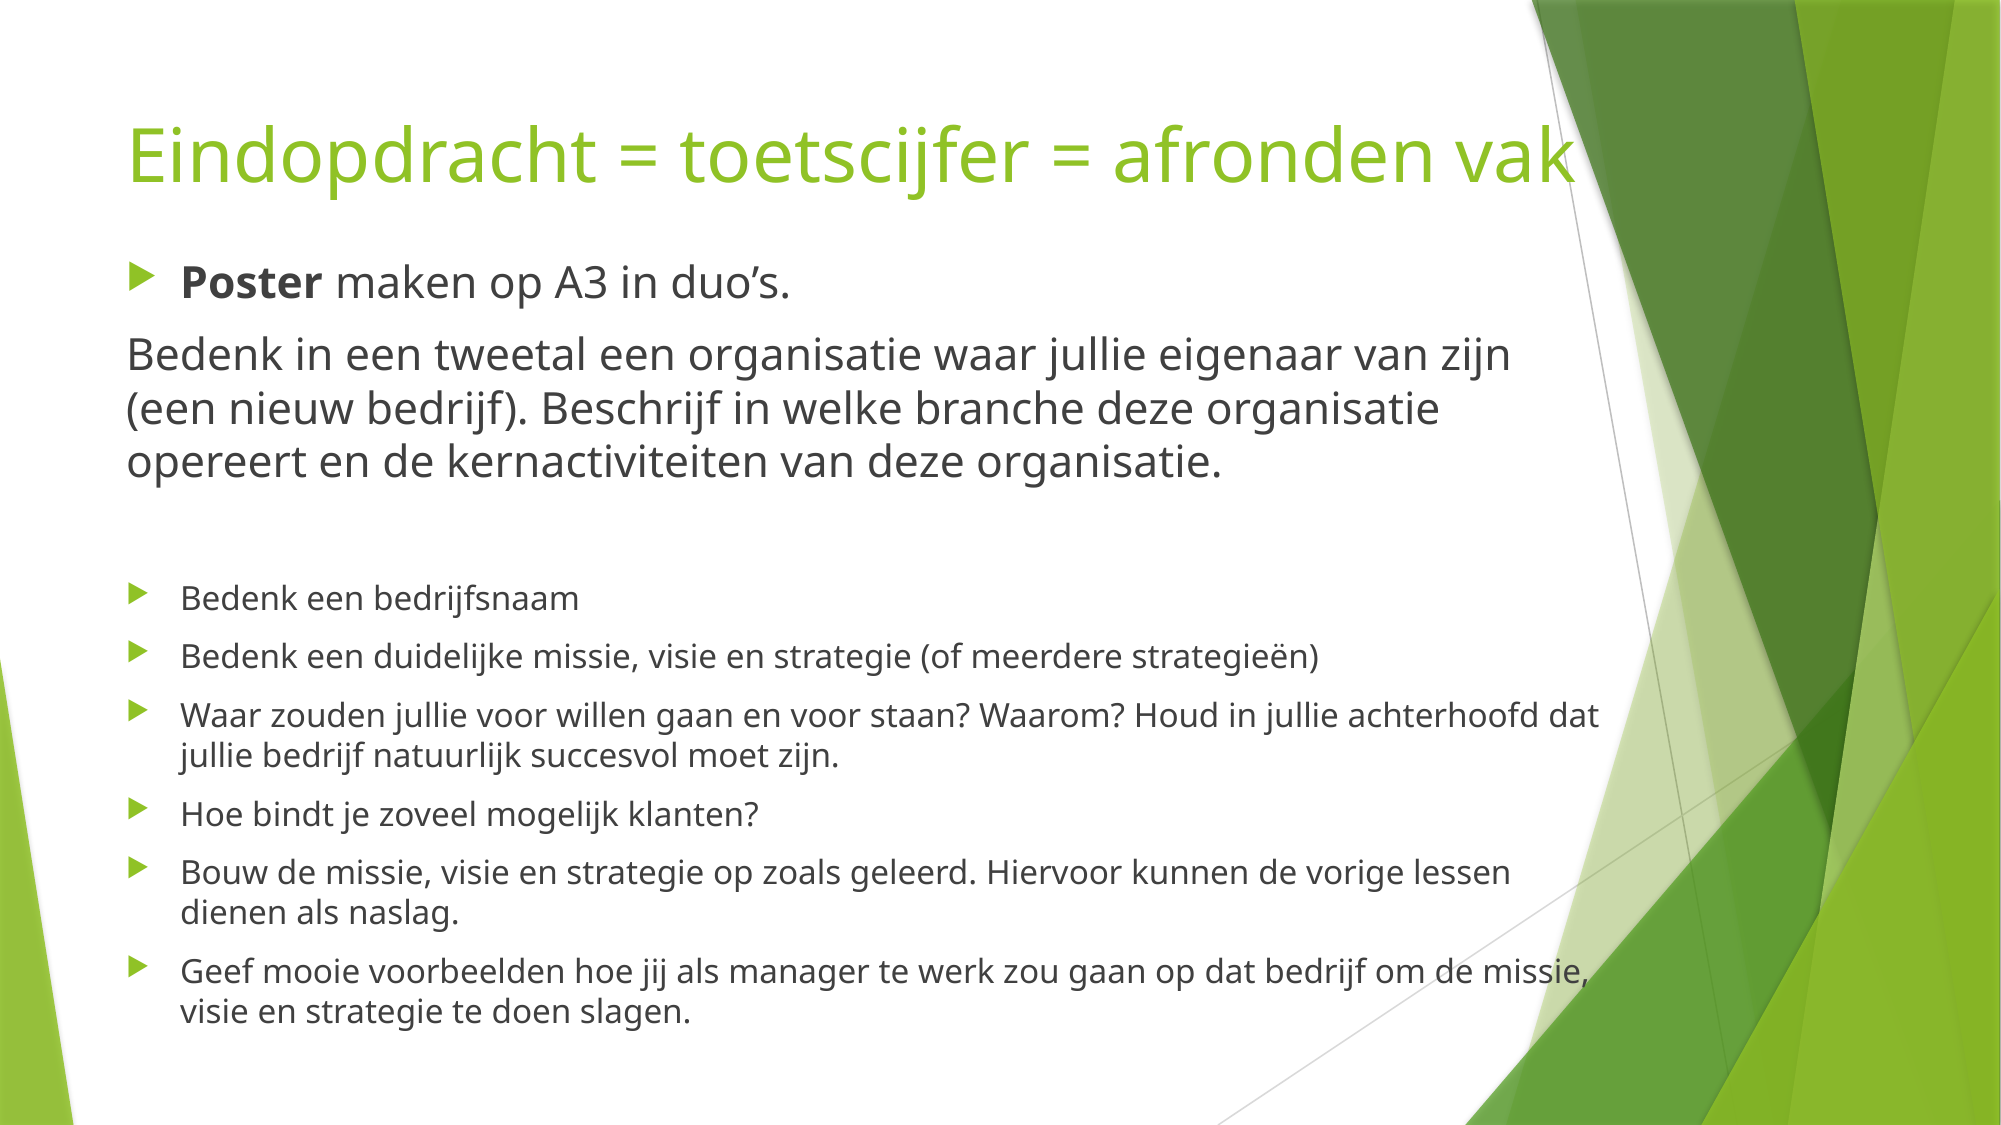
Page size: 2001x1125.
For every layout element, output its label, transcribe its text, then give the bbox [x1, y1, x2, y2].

title Eindopdracht = toetscijfer = afronden vak [111, 99, 1625, 247]
list Poster maken op A3 in duo’s. Bedenk in een tweetal een organisatie waar jullie eigenaar van zijn (een nieuw bedrijf). Beschrijf in welke branche deze organisatie opereert en de kernactiviteiten van deze organisatie. Bedenk een bedrijfsnaam Bedenk een duidelijke missie, visie en strategie (of meerdere strategieën) Waar zouden jullie voor willen gaan en voor staan? Waarom? Houd in jullie achterhoofd dat jullie bedrijf natuurlijk succesvol moet zijn. Hoe bindt je zoveel mogelijk klanten? Bouw de missie, visie en strategie op zoals geleerd. Hiervoor kunnen de vorige lessen dienen als naslag. Geef mooie voorbeelden hoe jij als manager te werk zou gaan op dat bedrijf om de missie, visie en strategie te doen slagen. [111, 247, 1625, 1042]
